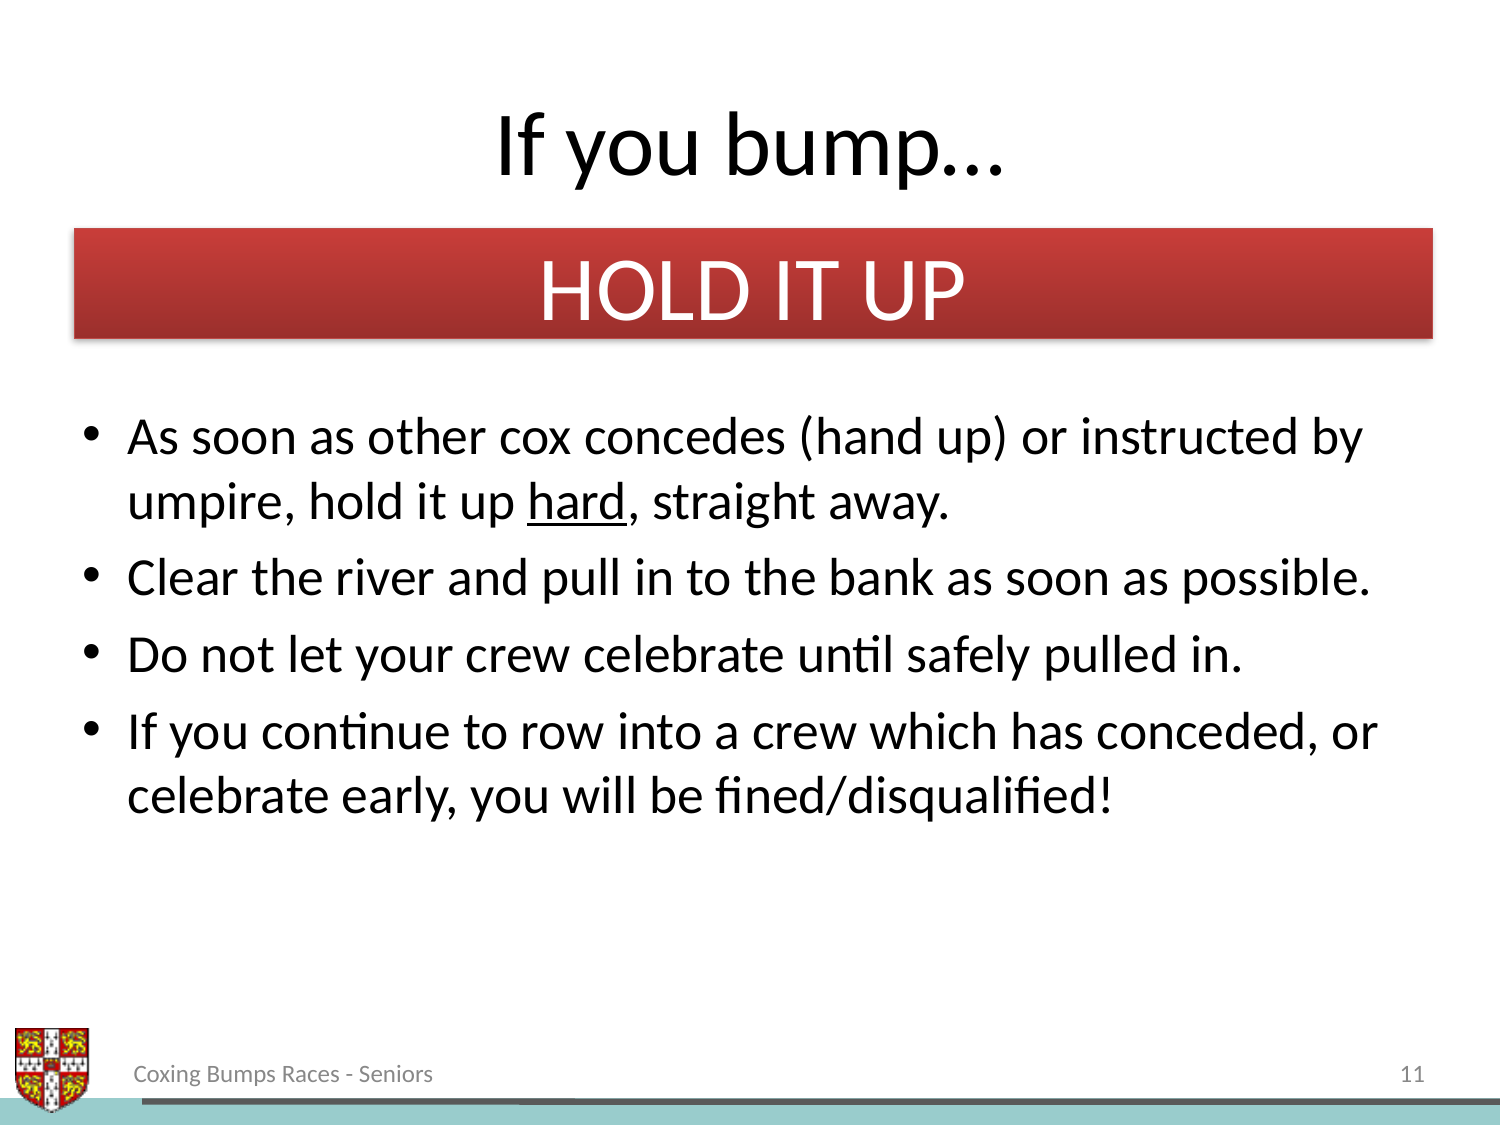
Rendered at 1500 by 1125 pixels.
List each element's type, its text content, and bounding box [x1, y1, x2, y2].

list As soon as other cox concedes (hand up) or instructed by umpire, hold it up hard, straight away. Clear the river and pull in to the bank as soon as possible. Do not let your crew celebrate until safely pulled in. If you continue to row into a crew which has conceded, or celebrate early, you will be fined/disqualified! [74, 393, 1426, 1006]
title If you bump… [74, 44, 1426, 227]
text_box Coxing Bumps Races - Seniors [133, 1057, 675, 1088]
text_box HOLD IT UP [74, 228, 1433, 339]
slide_number 11 [1074, 1042, 1426, 1104]
picture [15, 1028, 91, 1113]
